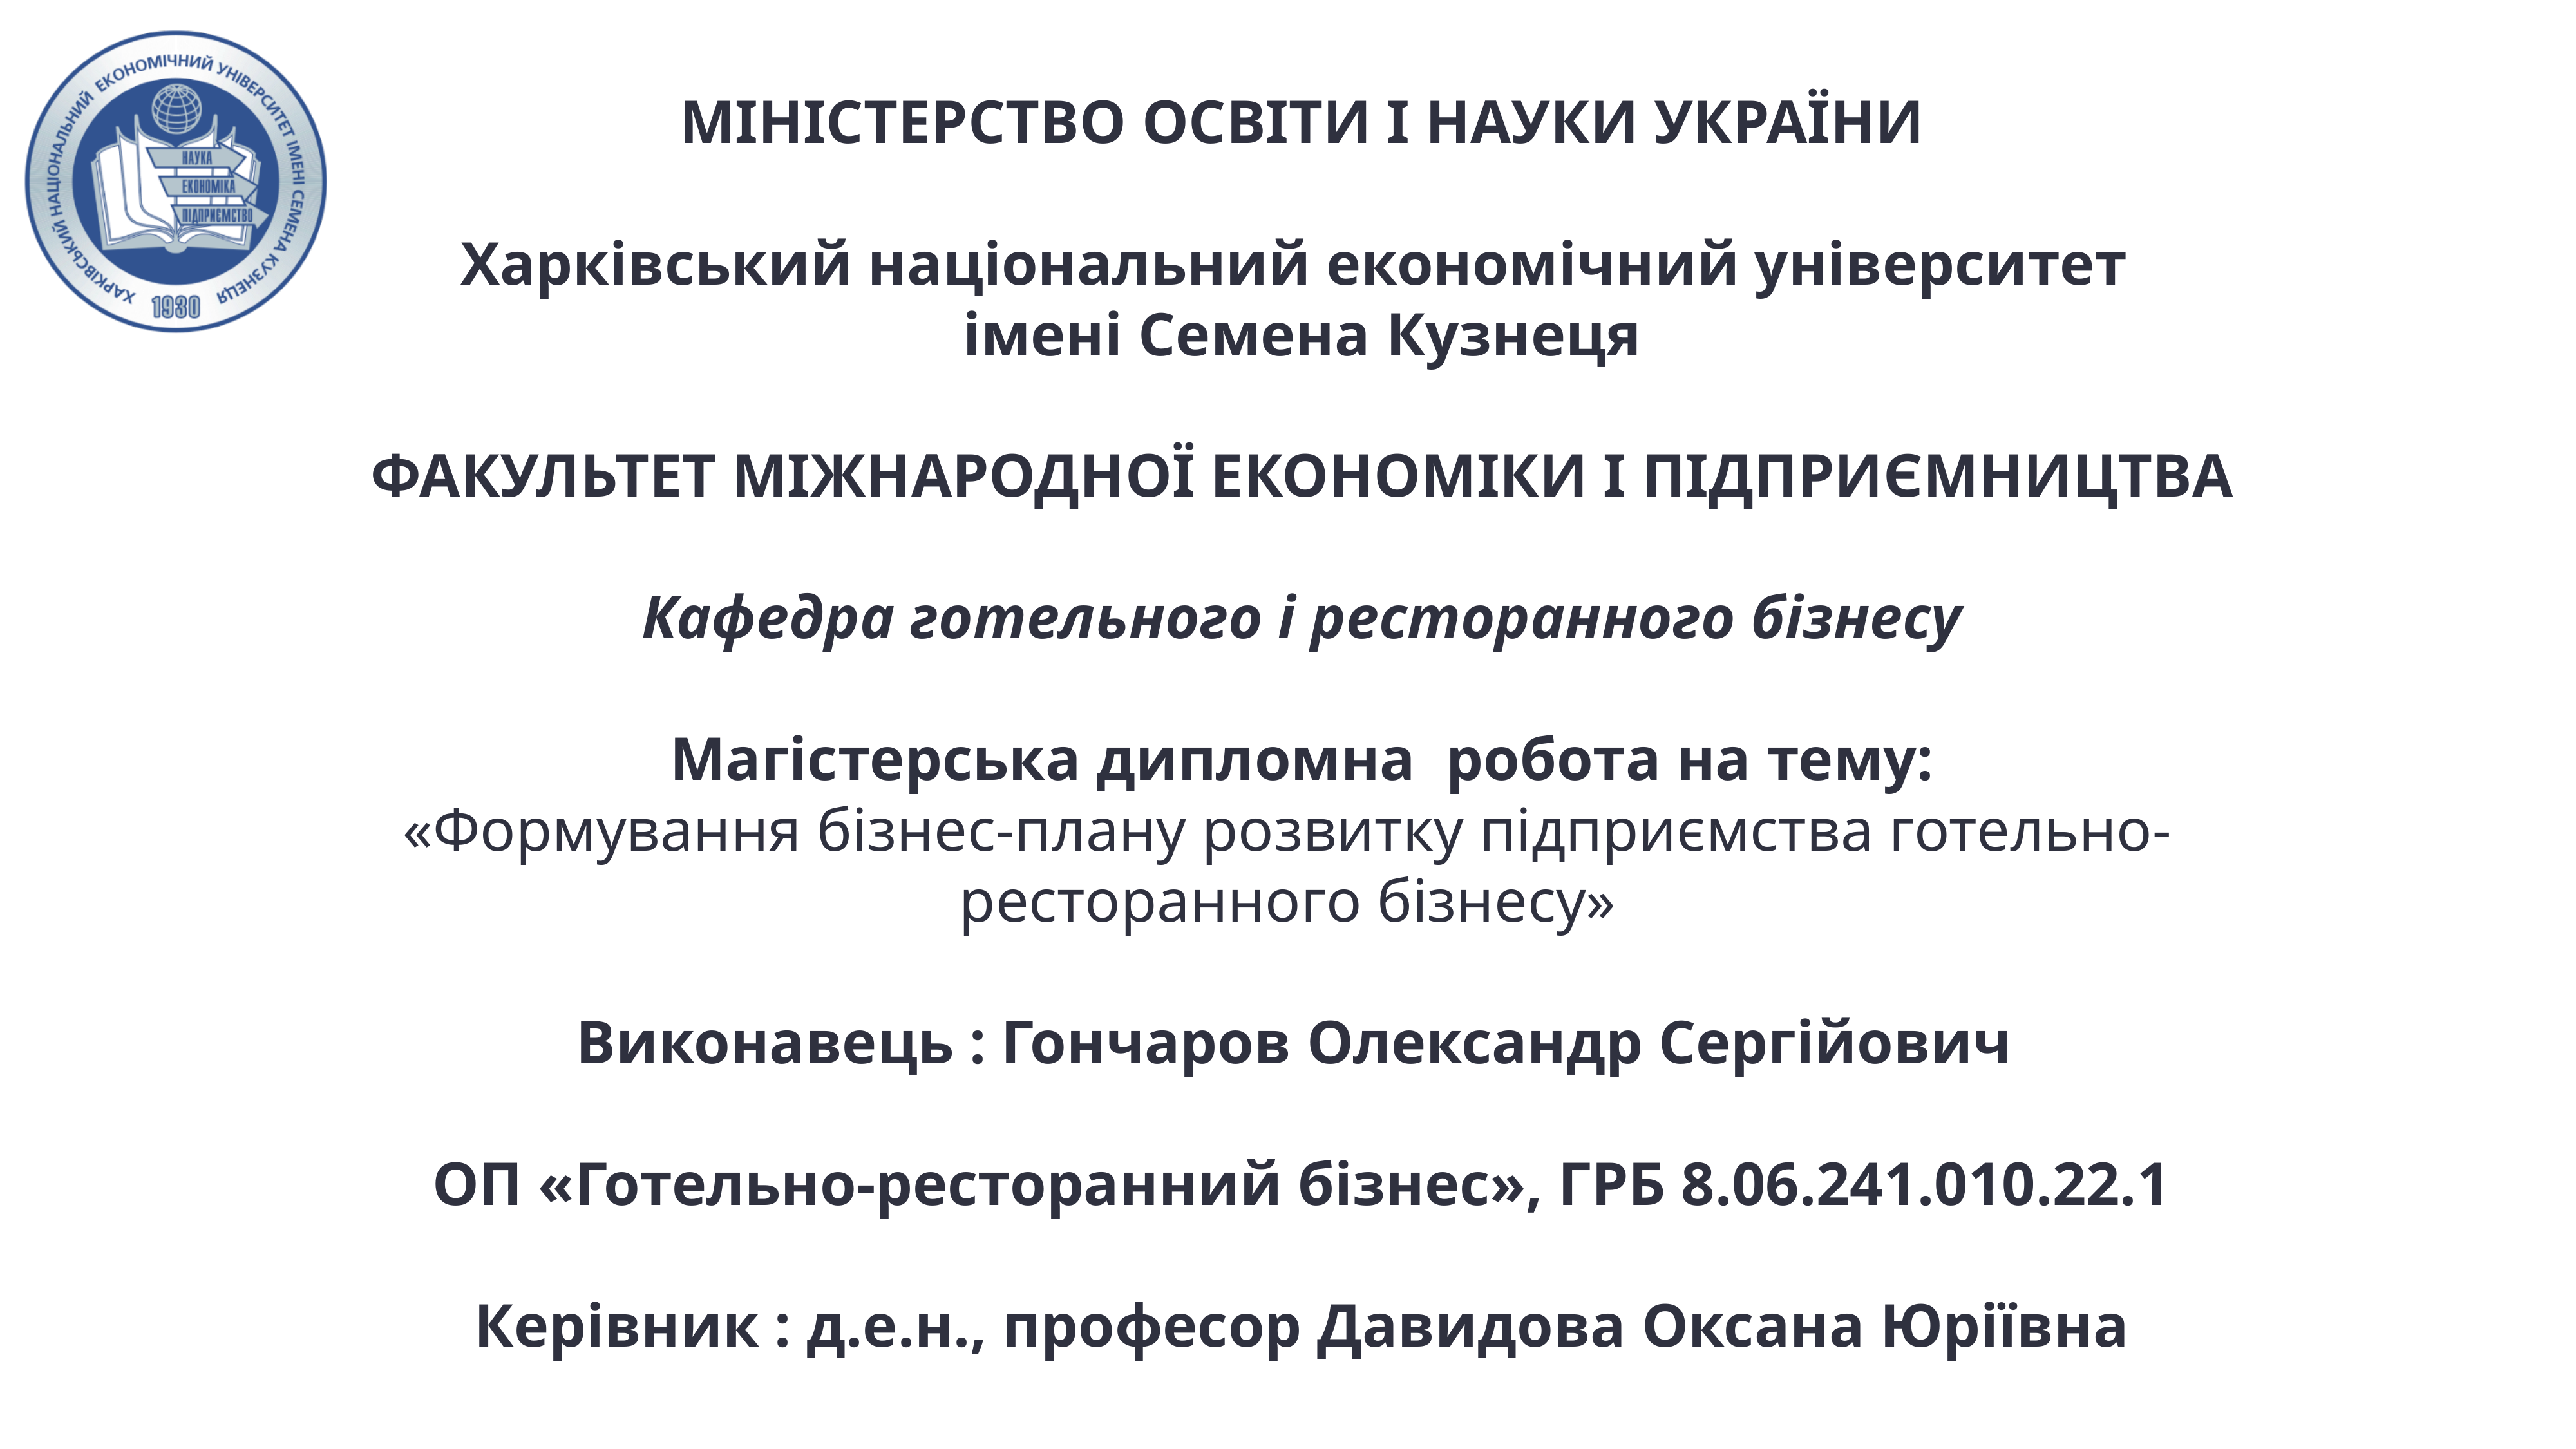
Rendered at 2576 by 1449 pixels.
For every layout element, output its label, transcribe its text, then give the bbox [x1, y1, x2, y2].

picture [22, 26, 327, 334]
text_box МІНІСТЕРСТВО ОСВІТИ І НАУКИ УКРАЇНИ Харківський національний економічний університет імені Семена Кузнеця ФАКУЛЬТЕТ МІЖНАРОДНОЇ ЕКОНОМІКИ І ПІДПРИЄМНИЦТВА Кафедра готельного і ресторанного бізнесу Магістерська дипломна робота на тему: «Формування бізнес-плану розвитку підприємства готельно-ресторанного бізнесу» Виконавець : Гончаров Олександр Сергійович ОП «Готельно-ресторанний бізнес», ГРБ 8.06.241.010.22.1 Керівник : д.е.н., професор Давидова Оксана Юріївна [211, 79, 2365, 1364]
